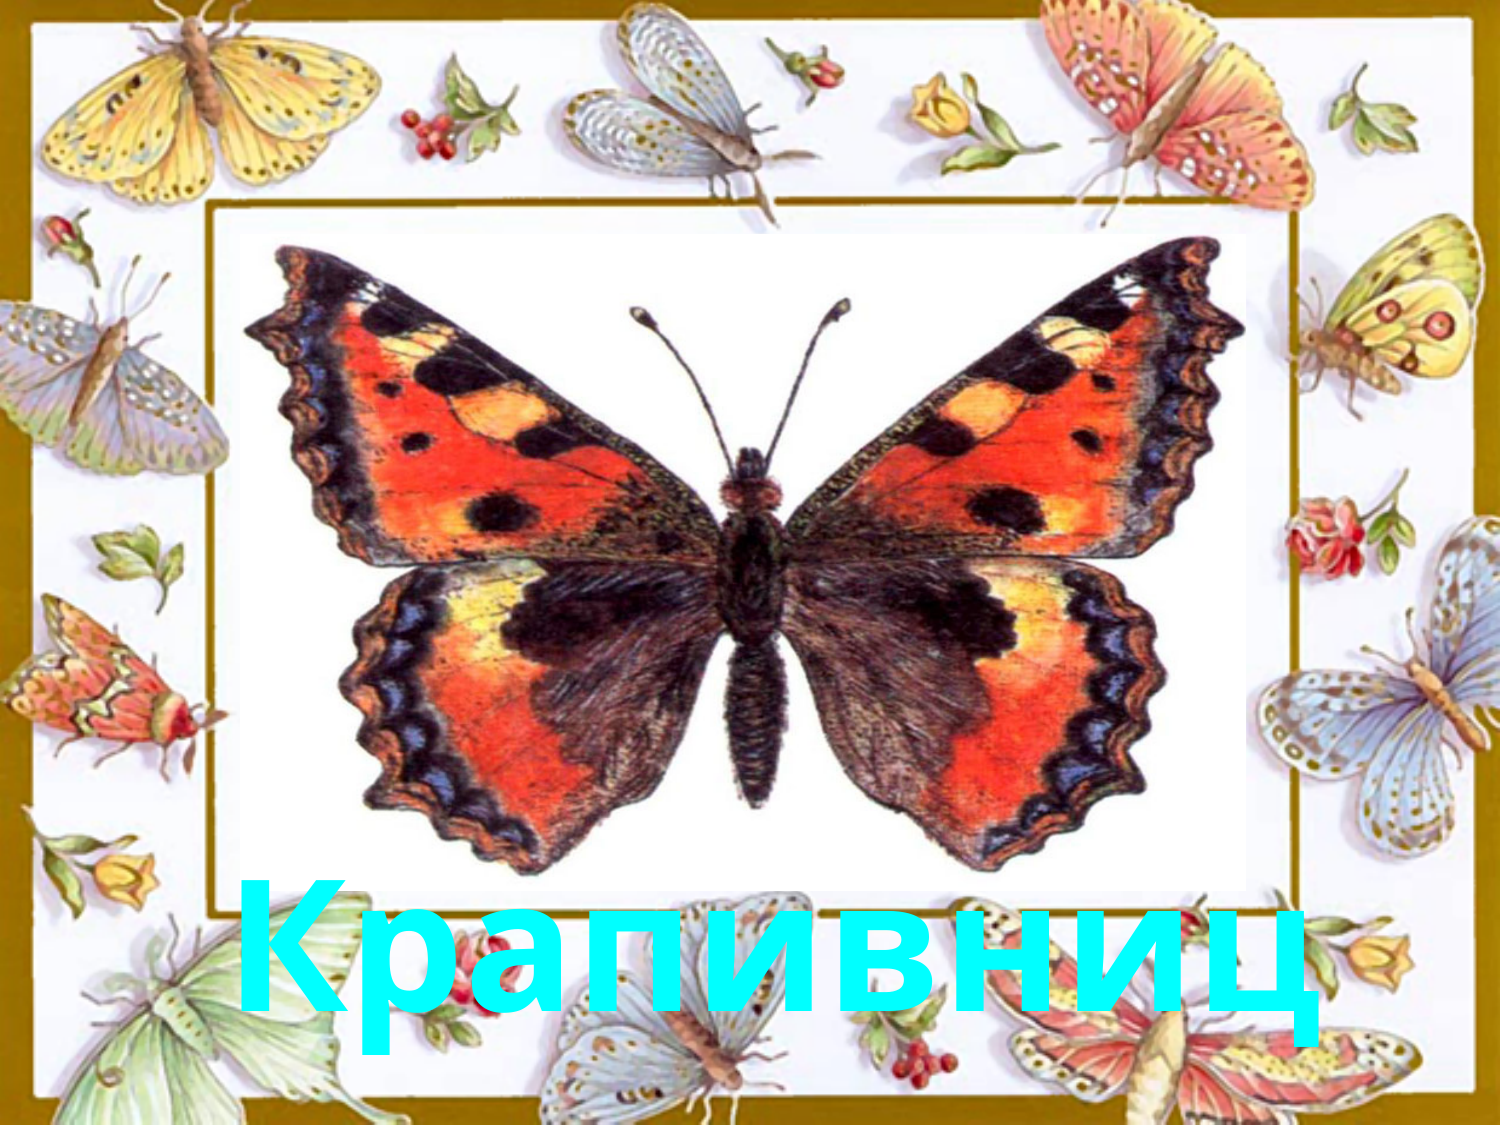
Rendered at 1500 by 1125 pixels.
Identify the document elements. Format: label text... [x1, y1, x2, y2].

picture [0, 0, 1500, 1125]
text_box Крапивница [210, 820, 1355, 1125]
